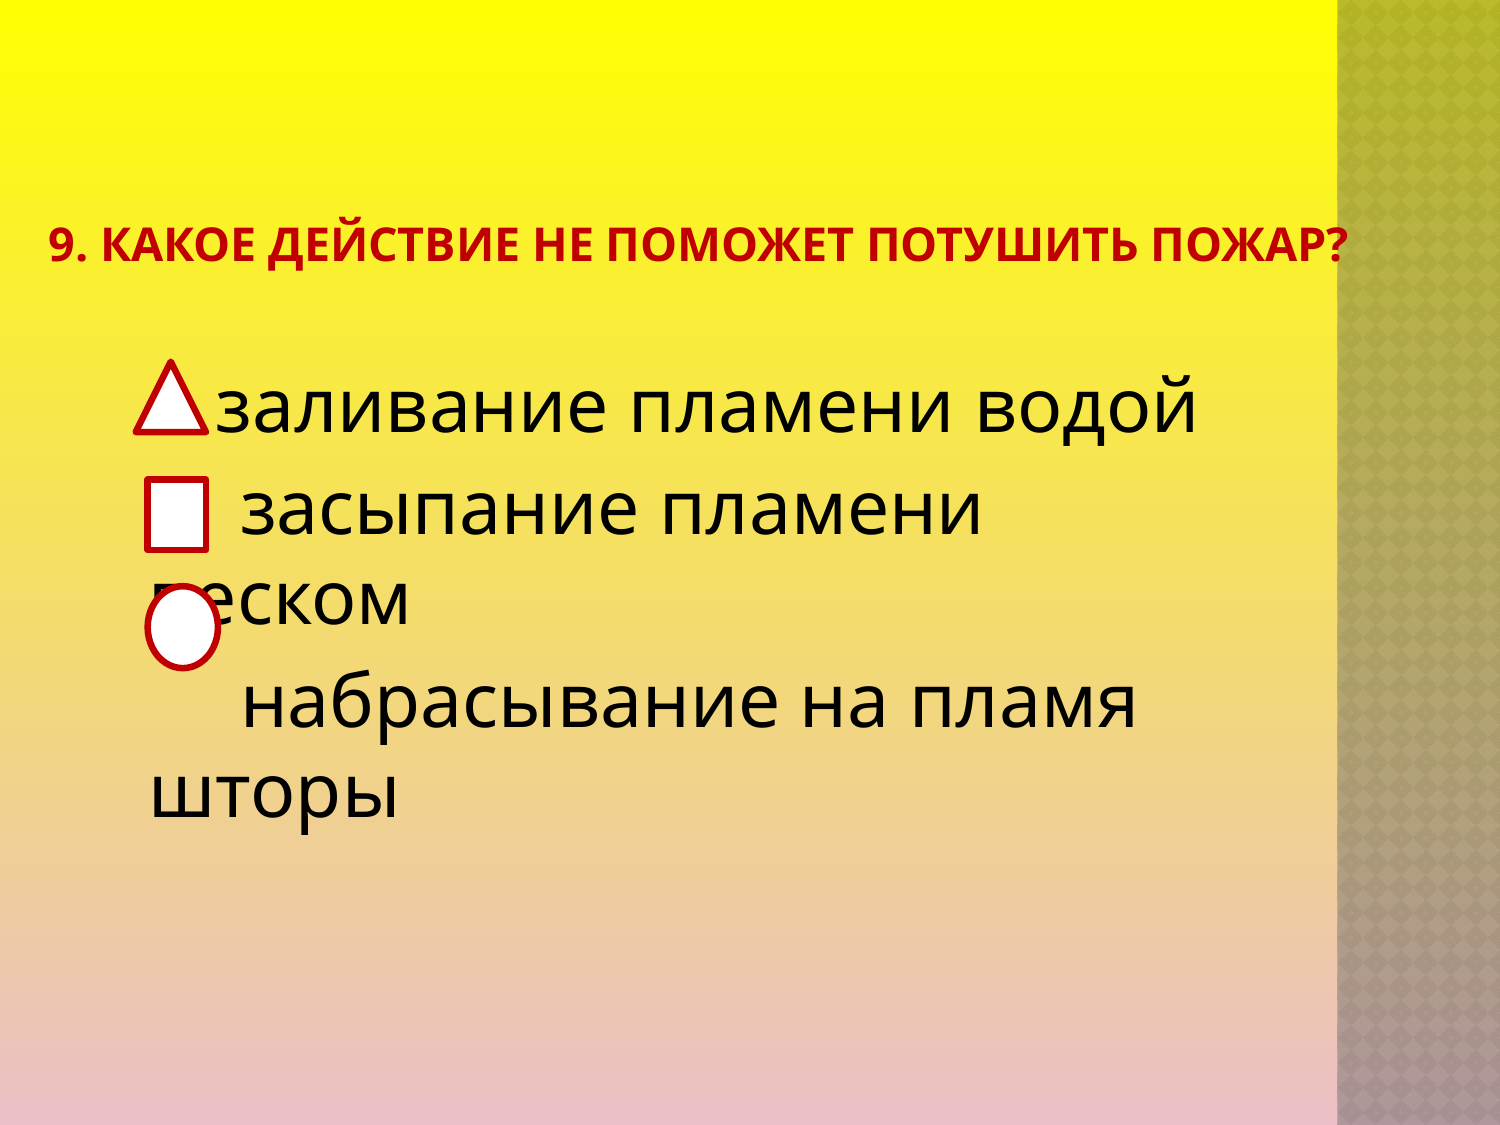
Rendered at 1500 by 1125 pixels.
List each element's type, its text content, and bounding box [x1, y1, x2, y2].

text_box [132, 358, 209, 436]
list заливание пламени водой засыпание пламени песком набрасывание на пламя шторы [88, 350, 1272, 953]
title 9. Какое действие не поможет потушить пожар? [41, 172, 1365, 327]
text_box [144, 476, 209, 553]
text_box [144, 582, 222, 672]
